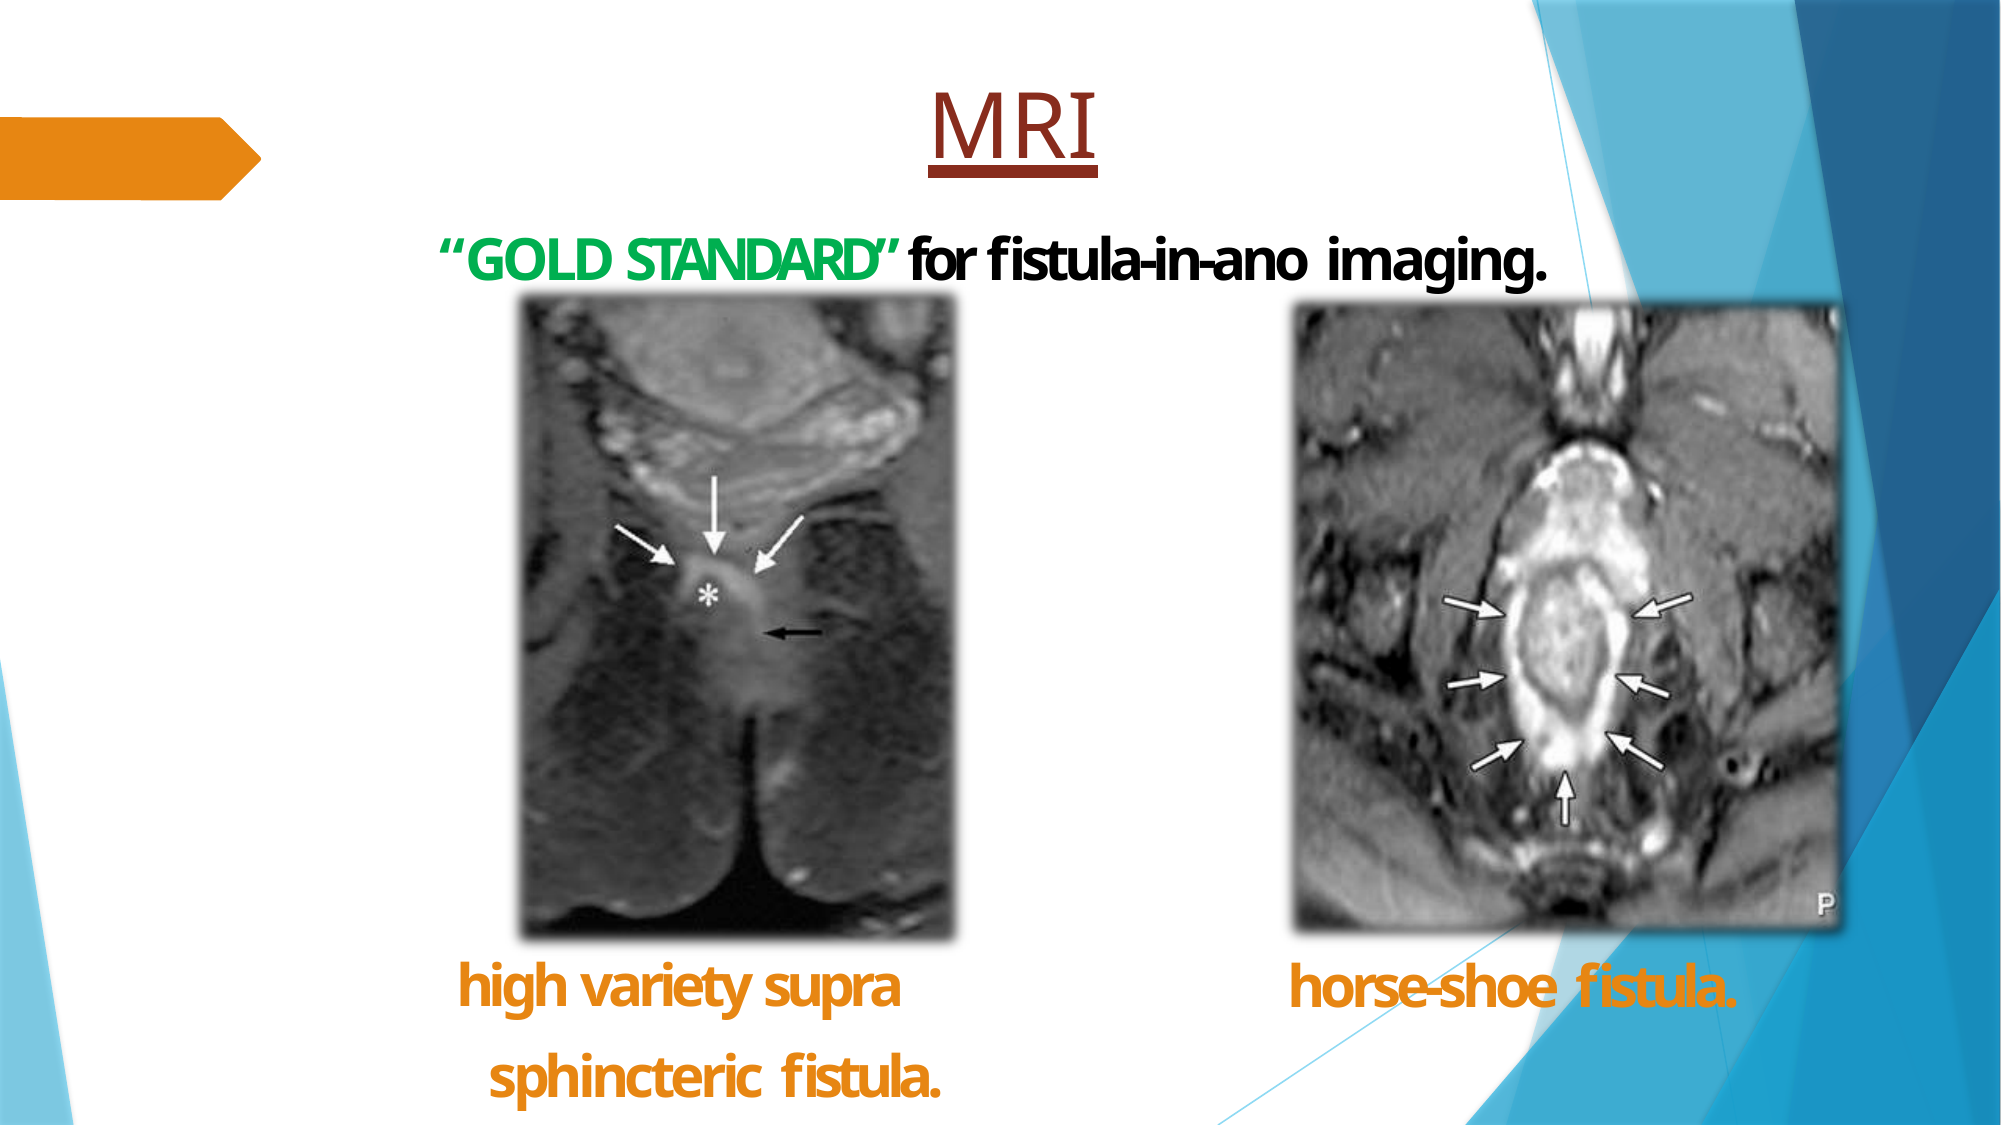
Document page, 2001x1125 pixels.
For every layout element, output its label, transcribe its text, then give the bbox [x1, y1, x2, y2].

text_box [0, 117, 262, 201]
text_box horse-shoe fistula. [1285, 948, 1799, 1019]
text_box [1279, 288, 1858, 948]
title MRI [925, 64, 1123, 220]
text_box “GOLD STANDARD” for fistula-in-ano imaging. [437, 220, 1721, 293]
text_box high variety supra sphincteric fistula. [454, 926, 995, 1109]
text_box [505, 280, 970, 956]
